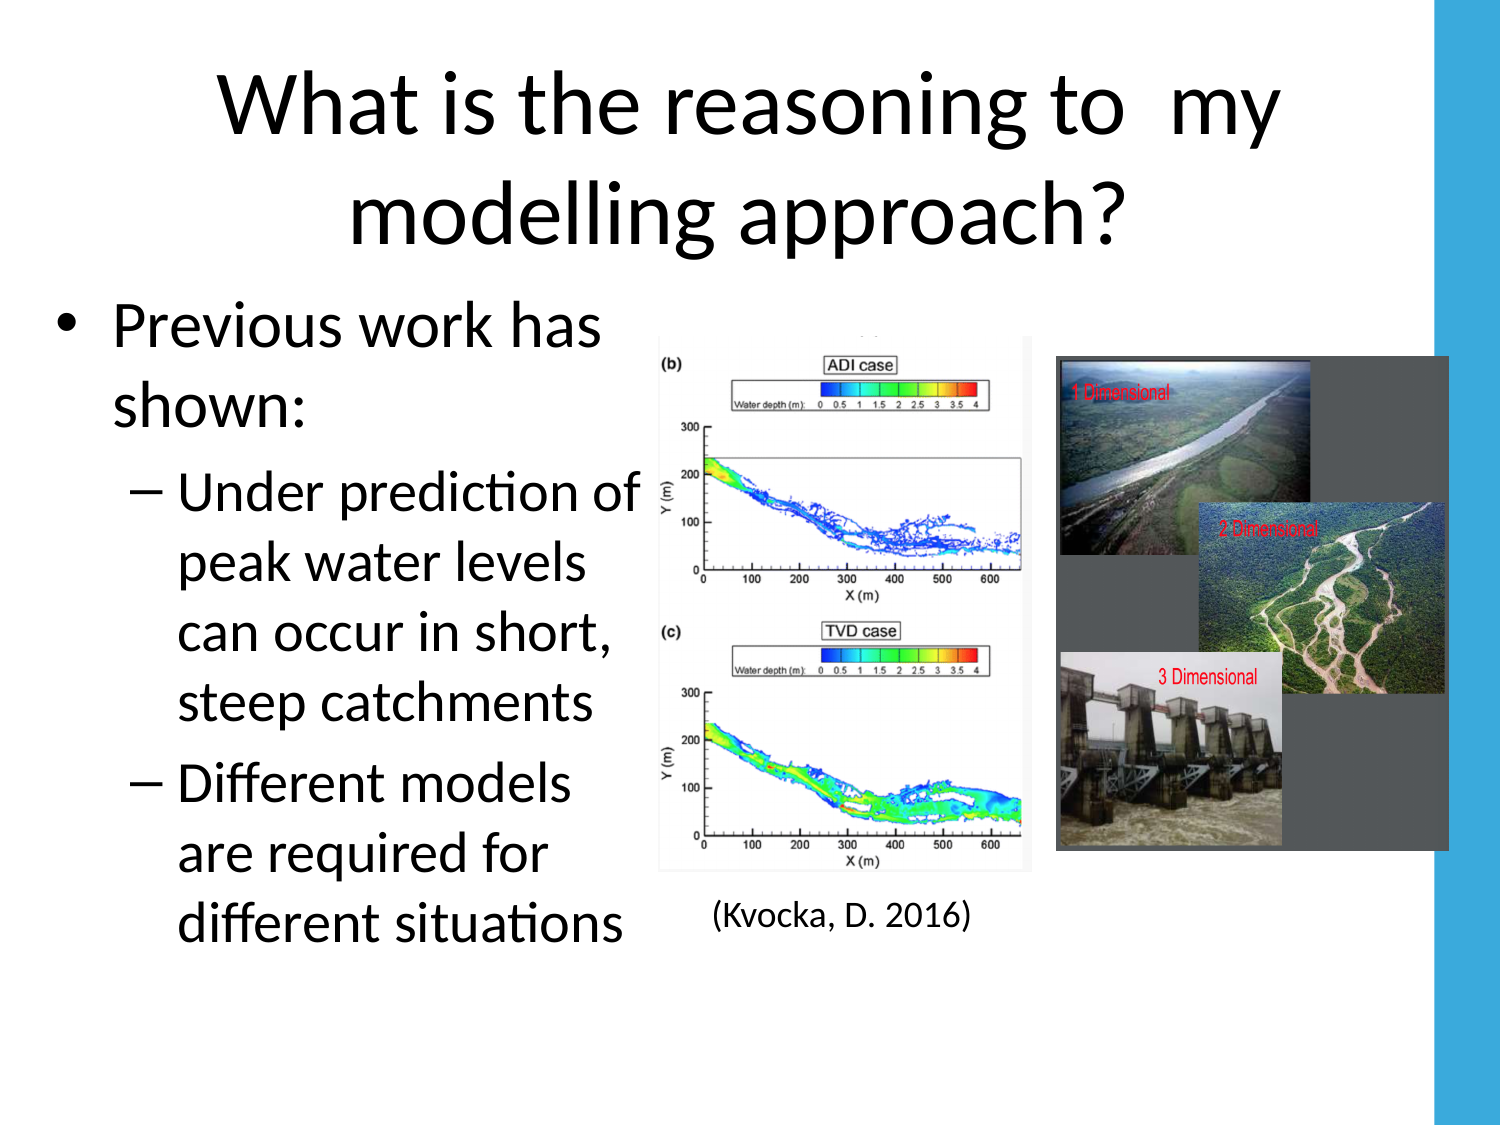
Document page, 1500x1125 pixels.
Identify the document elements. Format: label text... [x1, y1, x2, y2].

picture [657, 335, 1032, 872]
title What is the reasoning to my modelling approach? [75, 35, 1425, 223]
picture [1056, 356, 1449, 851]
text_box (Kvocka, D. 2016) [696, 883, 1057, 943]
list Previous work has shown: Under prediction of peak water levels can occur in short, steep catchments Different models are required for different situations [40, 273, 659, 1017]
